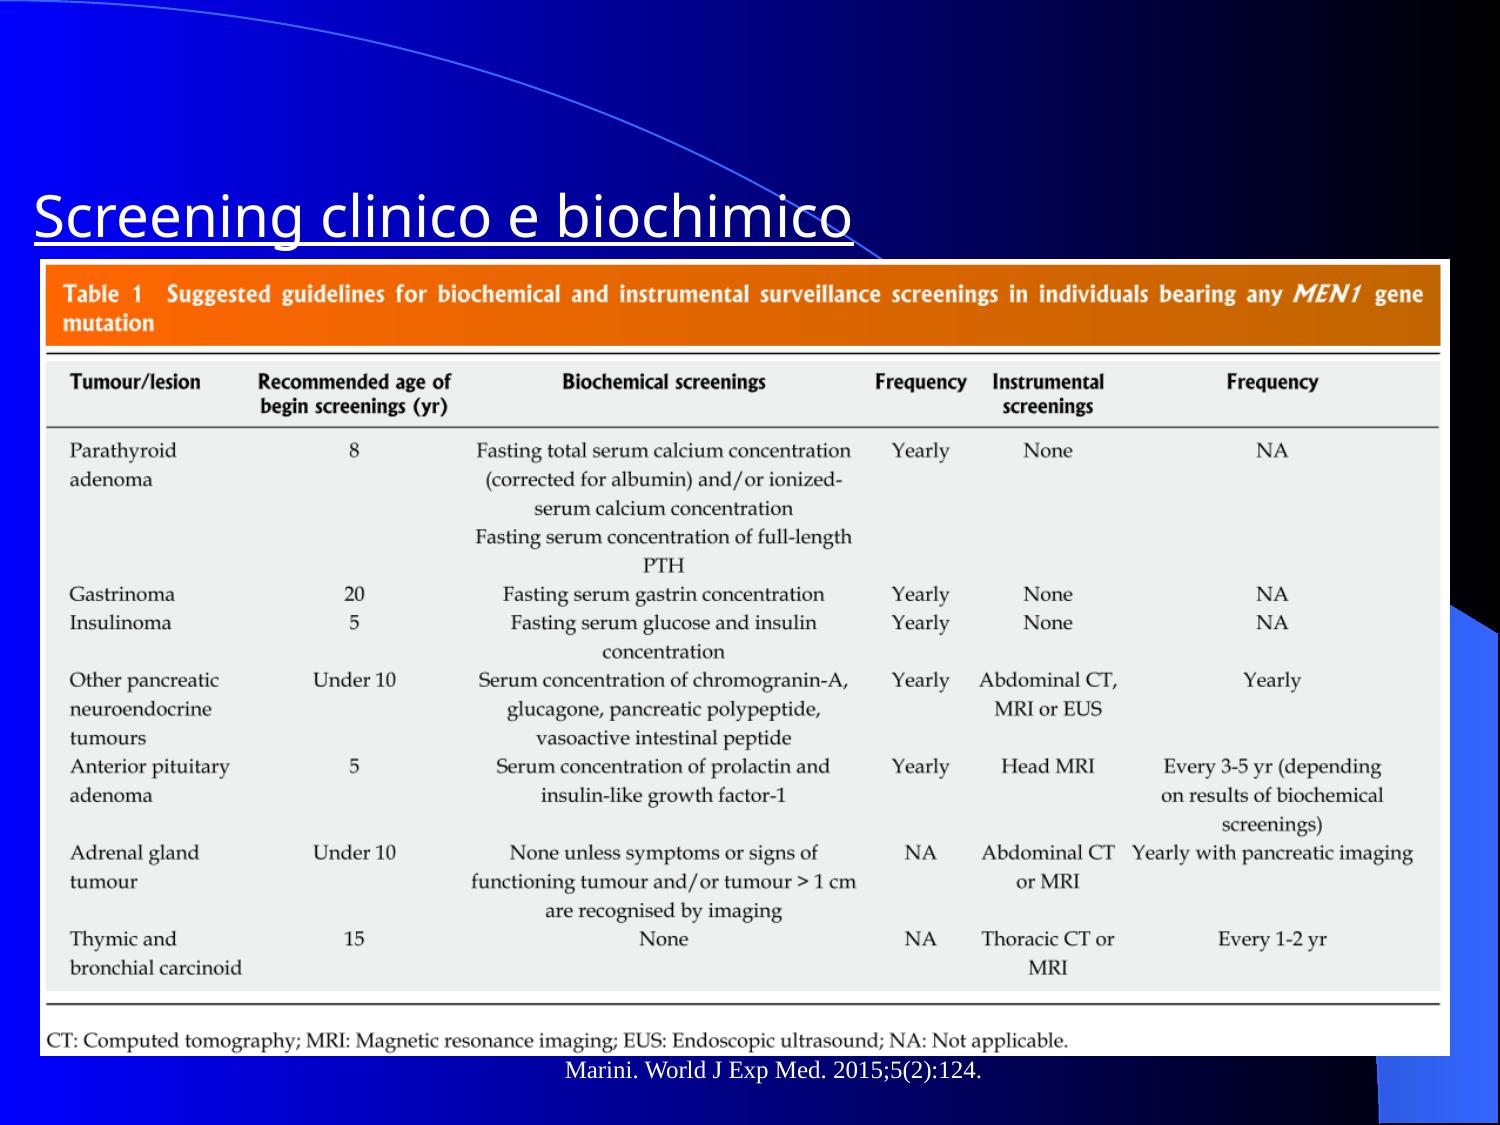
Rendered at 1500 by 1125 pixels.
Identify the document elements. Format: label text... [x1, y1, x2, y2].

picture [40, 259, 1451, 1056]
text_box Screening clinico e biochimico [19, 157, 1285, 257]
text_box Marini. World J Exp Med. 2015;5(2):124. [549, 1064, 1010, 1091]
